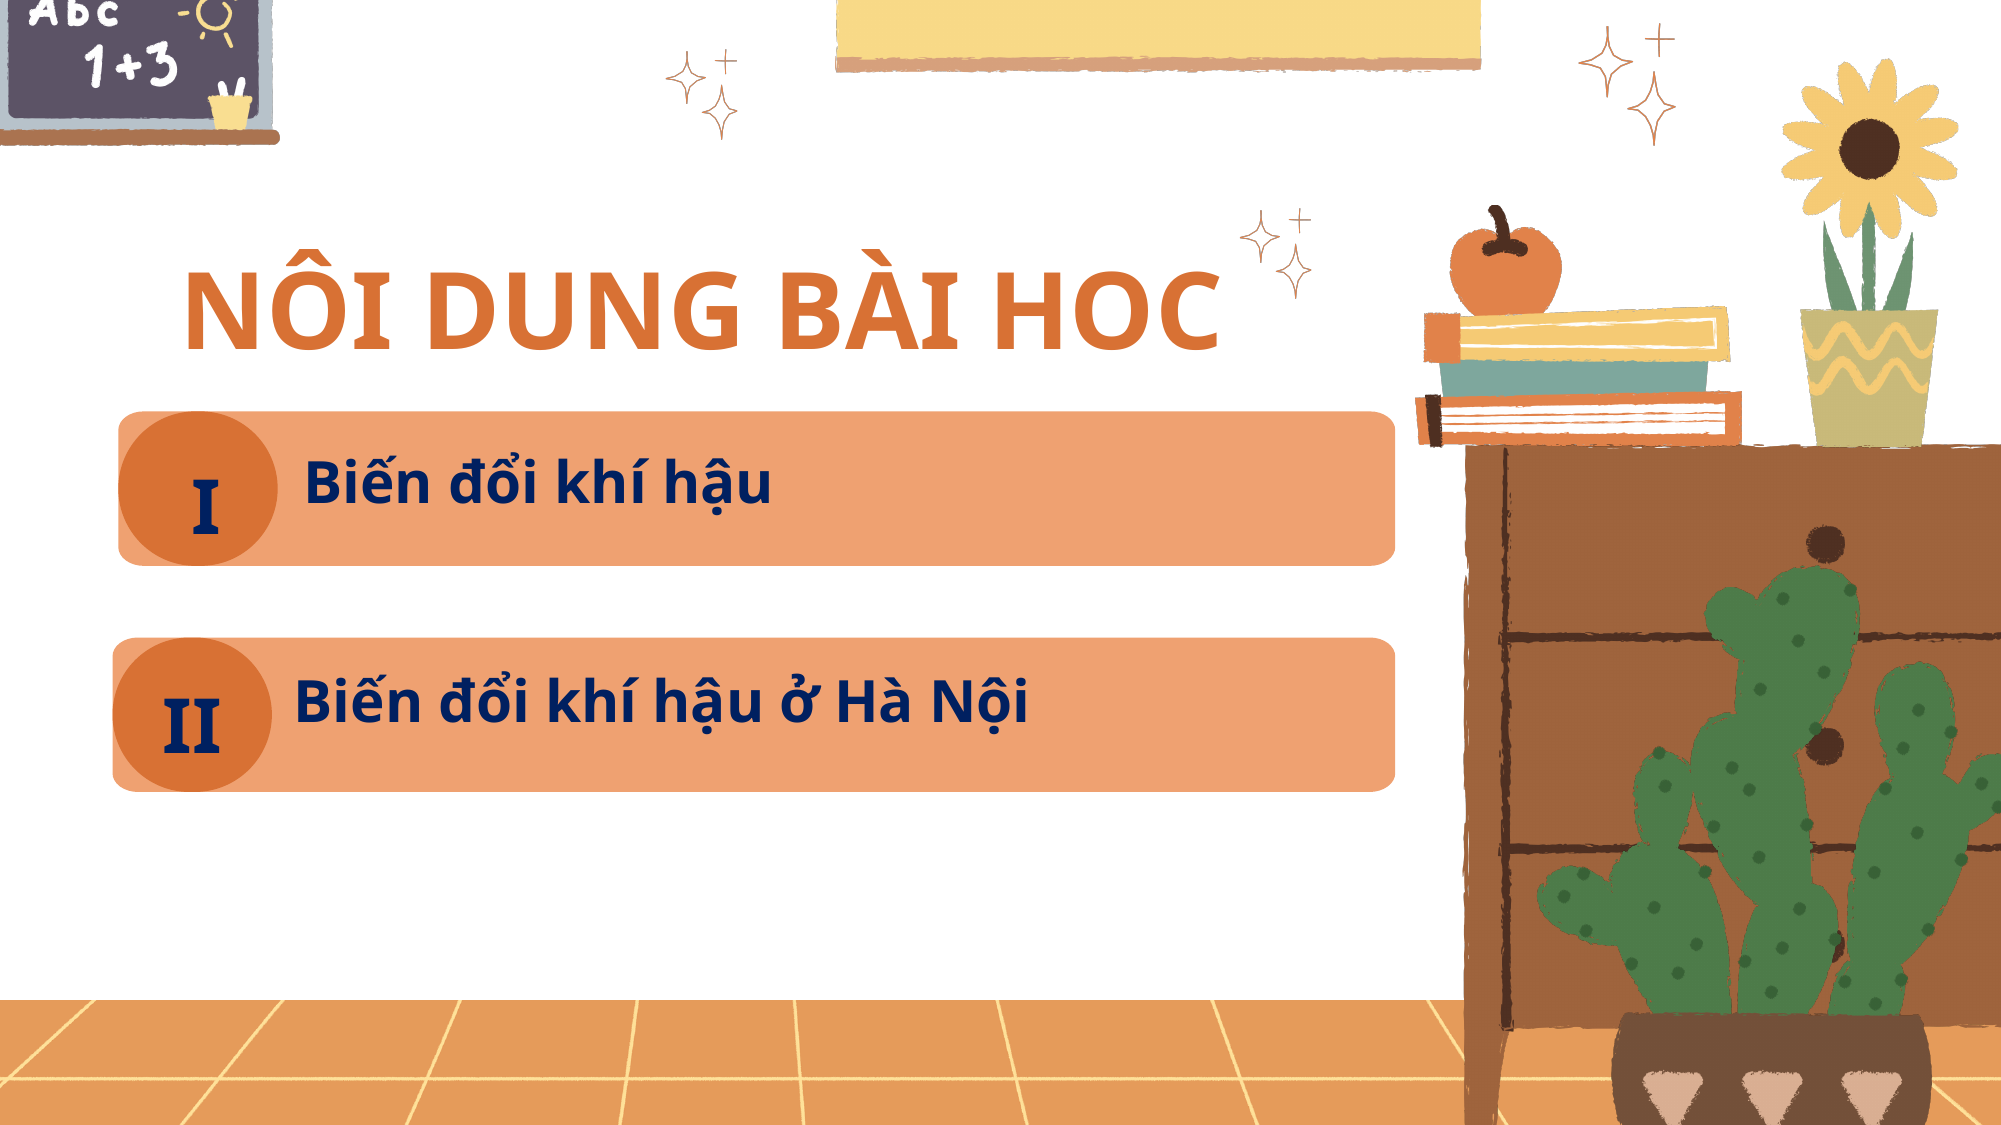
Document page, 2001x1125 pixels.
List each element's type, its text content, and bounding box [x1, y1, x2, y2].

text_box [112, 637, 272, 792]
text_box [118, 411, 278, 566]
text_box [1415, 205, 1742, 448]
text_box [834, 0, 1482, 73]
text_box [1239, 208, 1312, 299]
text_box [665, 49, 738, 141]
text_box [0, 1000, 1462, 1125]
text_box [1781, 58, 1959, 448]
text_box [1578, 23, 1676, 146]
text_box [1462, 443, 2000, 1125]
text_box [278, 411, 1396, 566]
text_box [0, 0, 280, 146]
text_box [1536, 565, 2000, 1125]
text_box NÔI DUNG BÀI HOC [118, 221, 1285, 371]
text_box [272, 637, 1396, 792]
